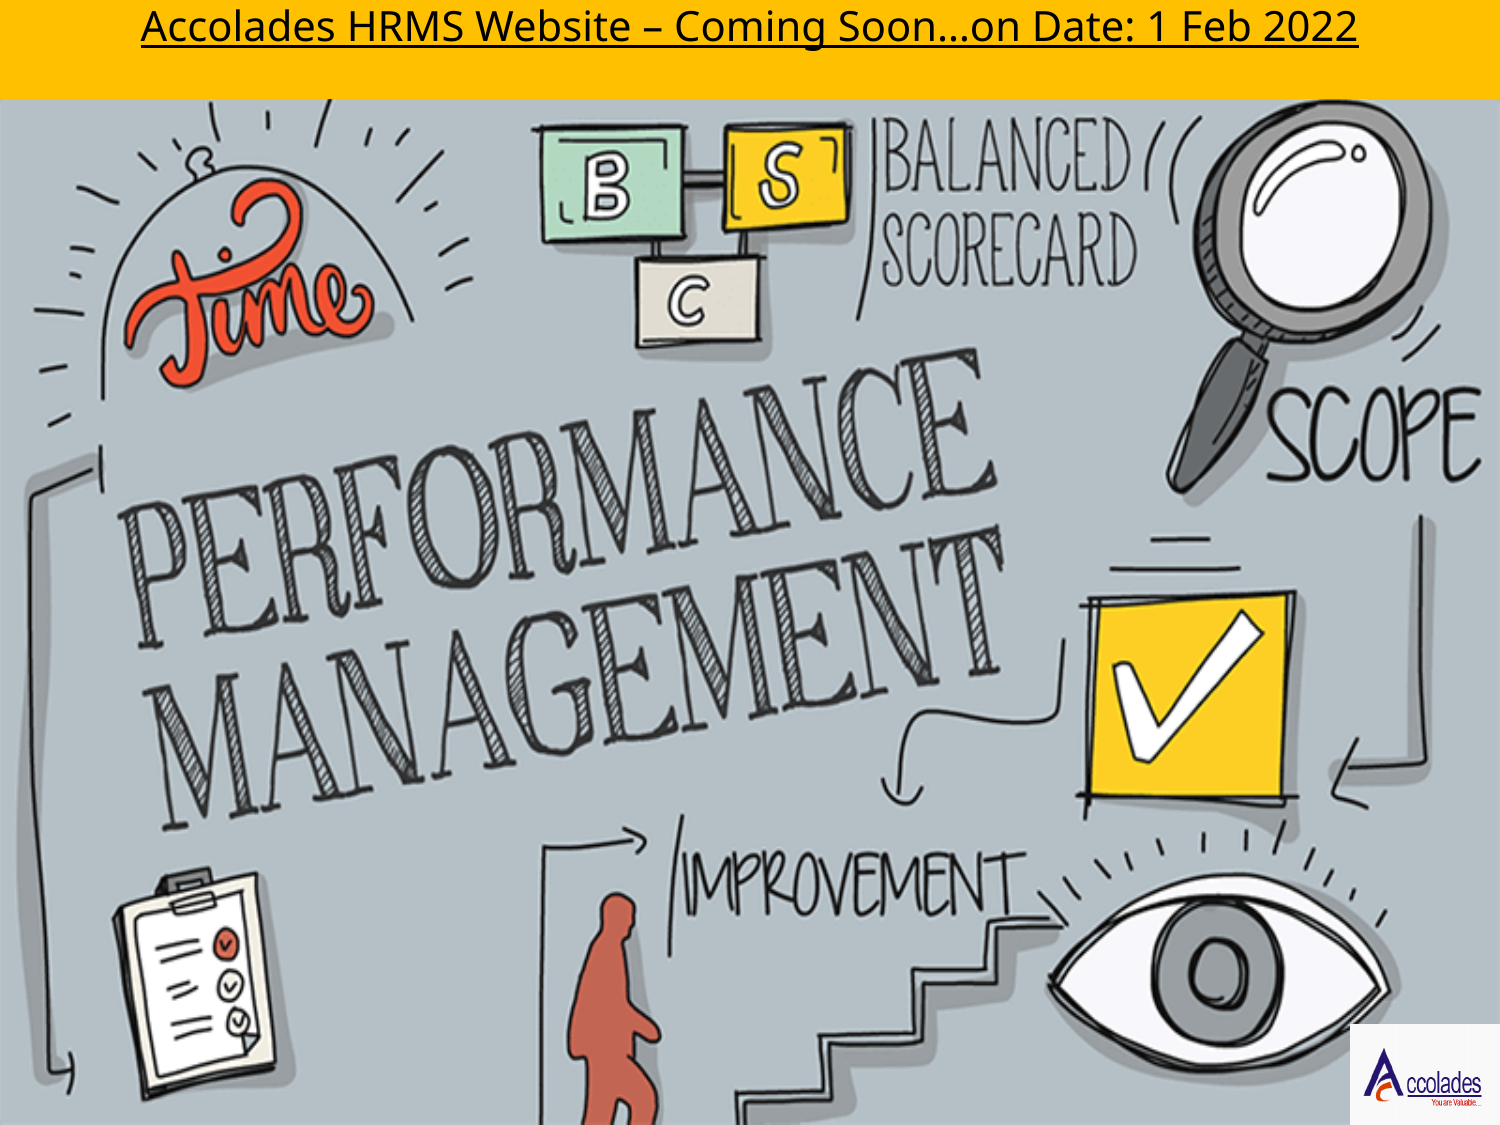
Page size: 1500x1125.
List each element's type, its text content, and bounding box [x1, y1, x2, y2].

picture [0, 99, 1500, 1125]
title Accolades HRMS Website – Coming Soon…on Date: 1 Feb 2022 [0, 0, 1500, 99]
